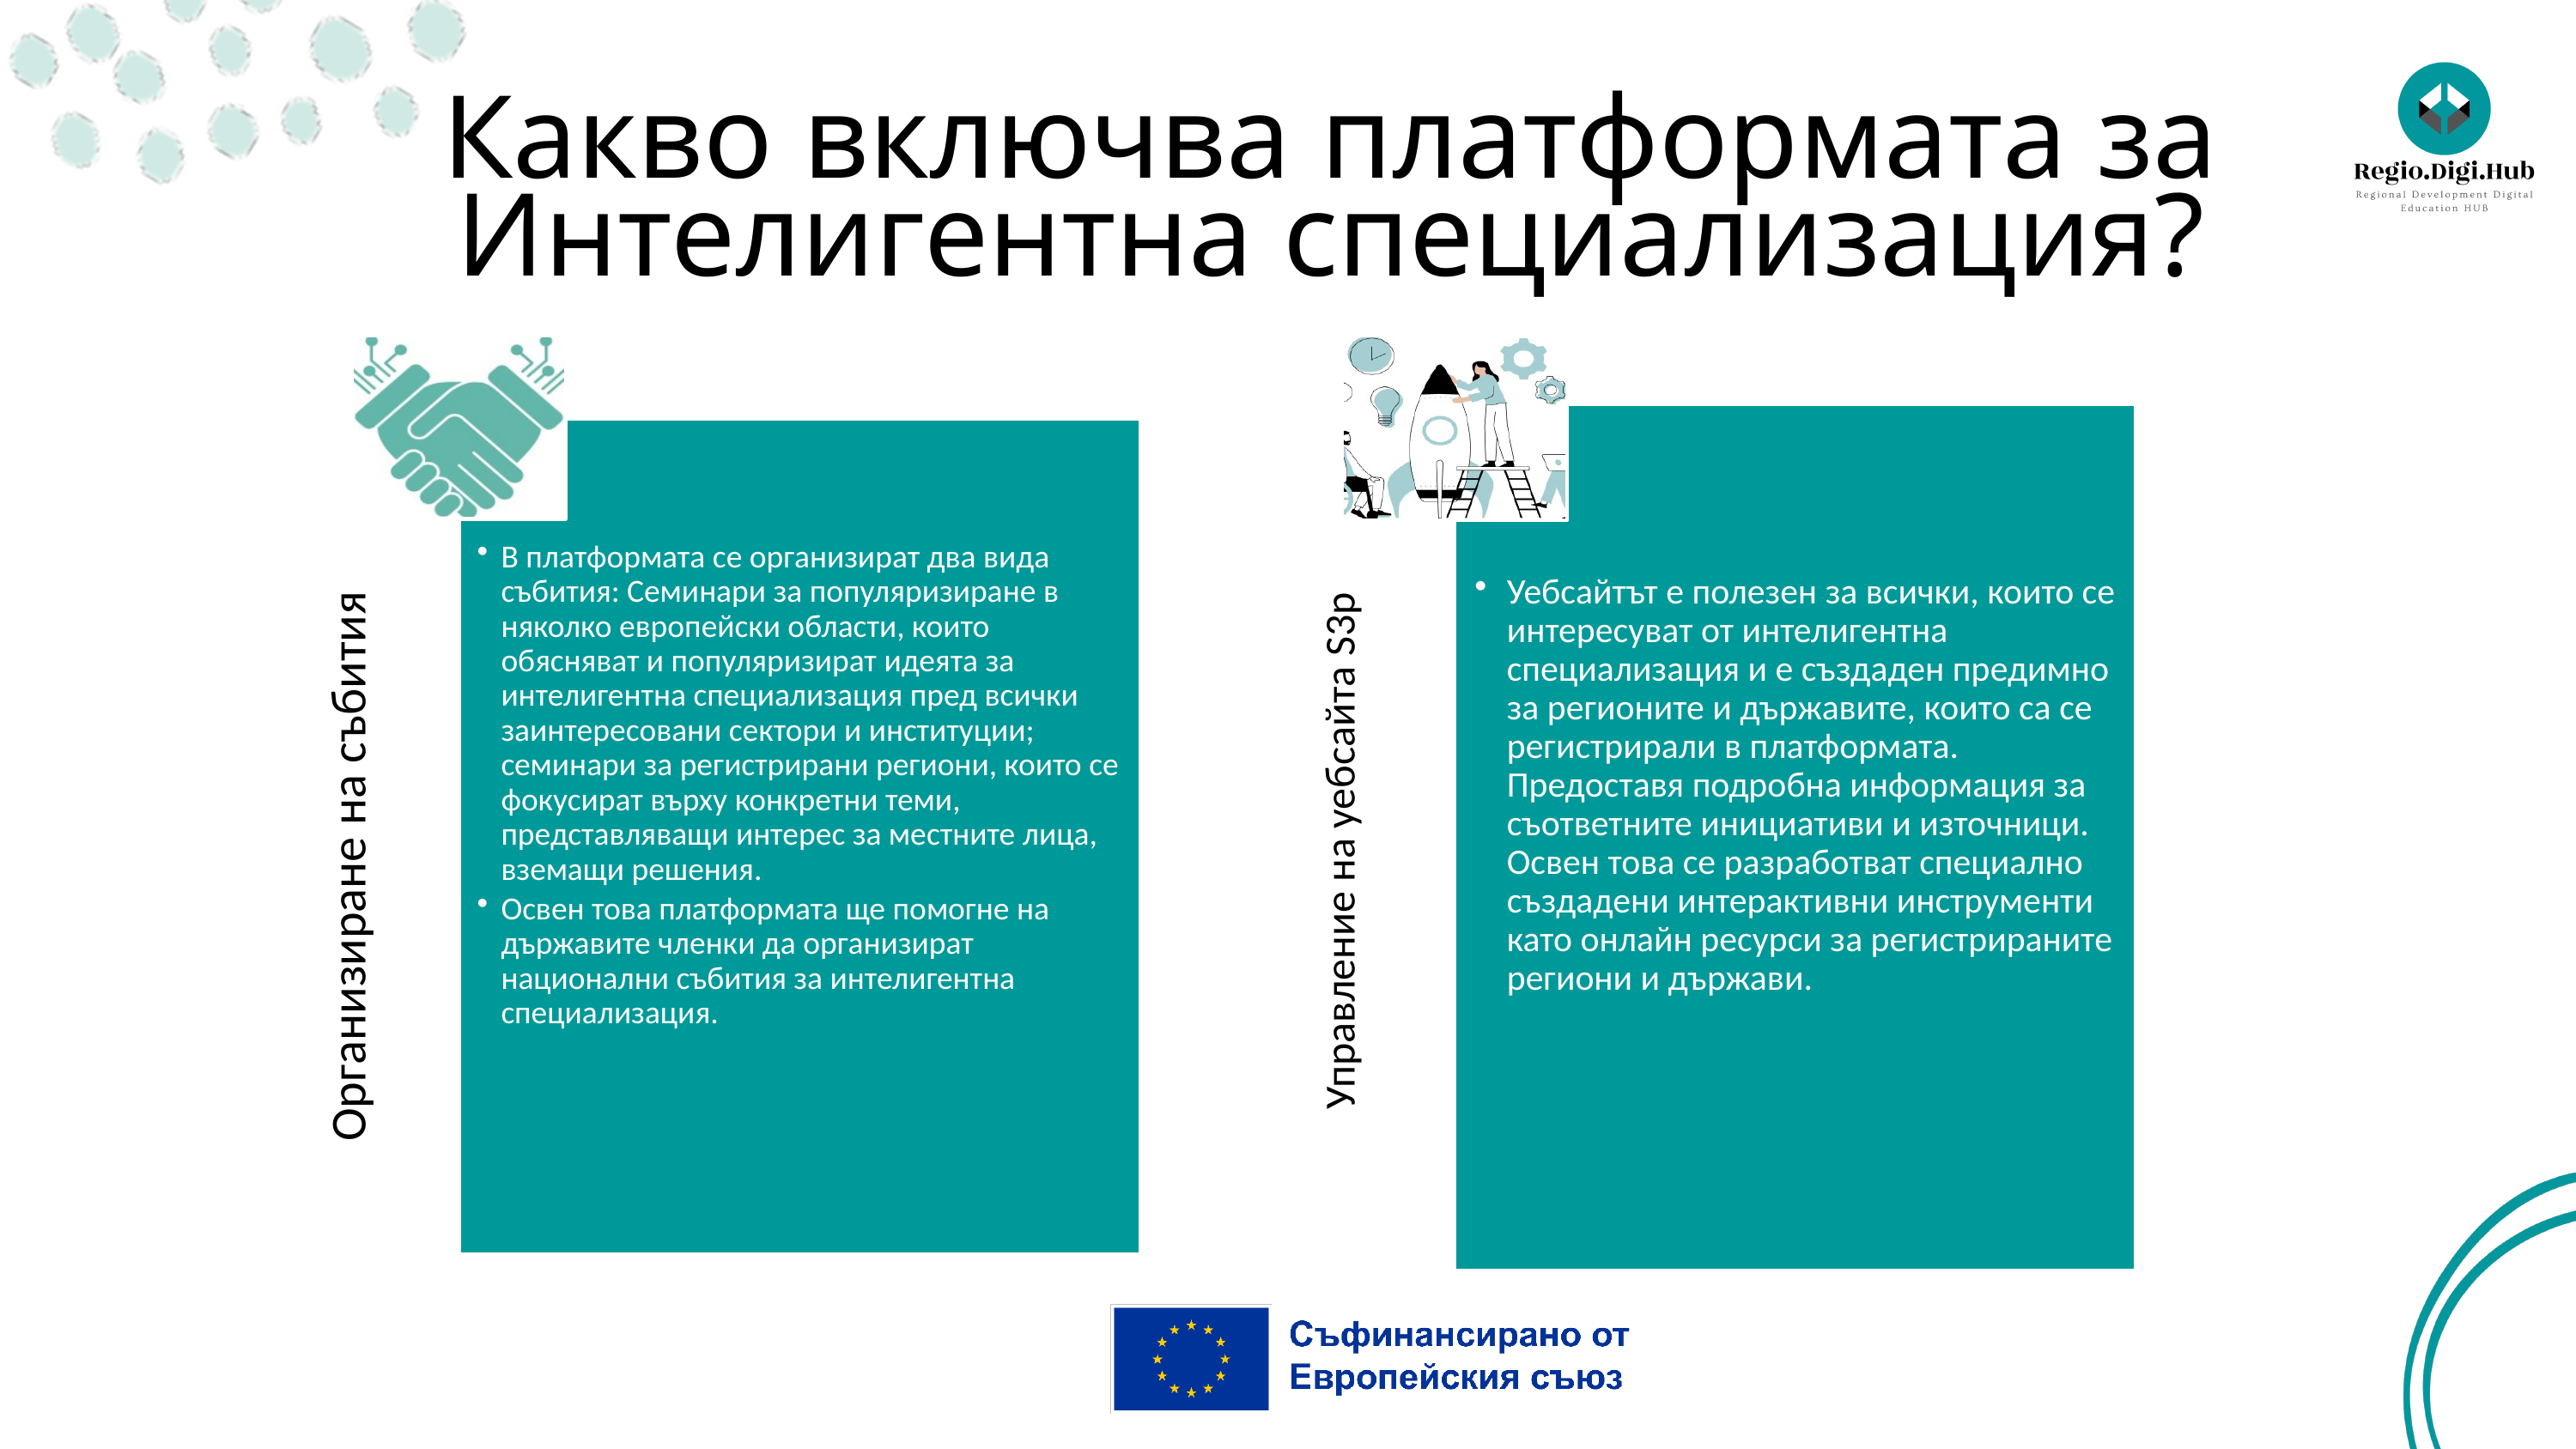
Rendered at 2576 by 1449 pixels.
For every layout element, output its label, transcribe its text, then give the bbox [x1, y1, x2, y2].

picture [1105, 1298, 1651, 1420]
text_box Какво включва платформата за Интелигентна специализация? [397, 104, 2265, 300]
picture [2312, 0, 2576, 264]
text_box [311, 334, 2148, 1272]
picture [0, 0, 489, 306]
picture [2340, 1132, 2576, 1449]
